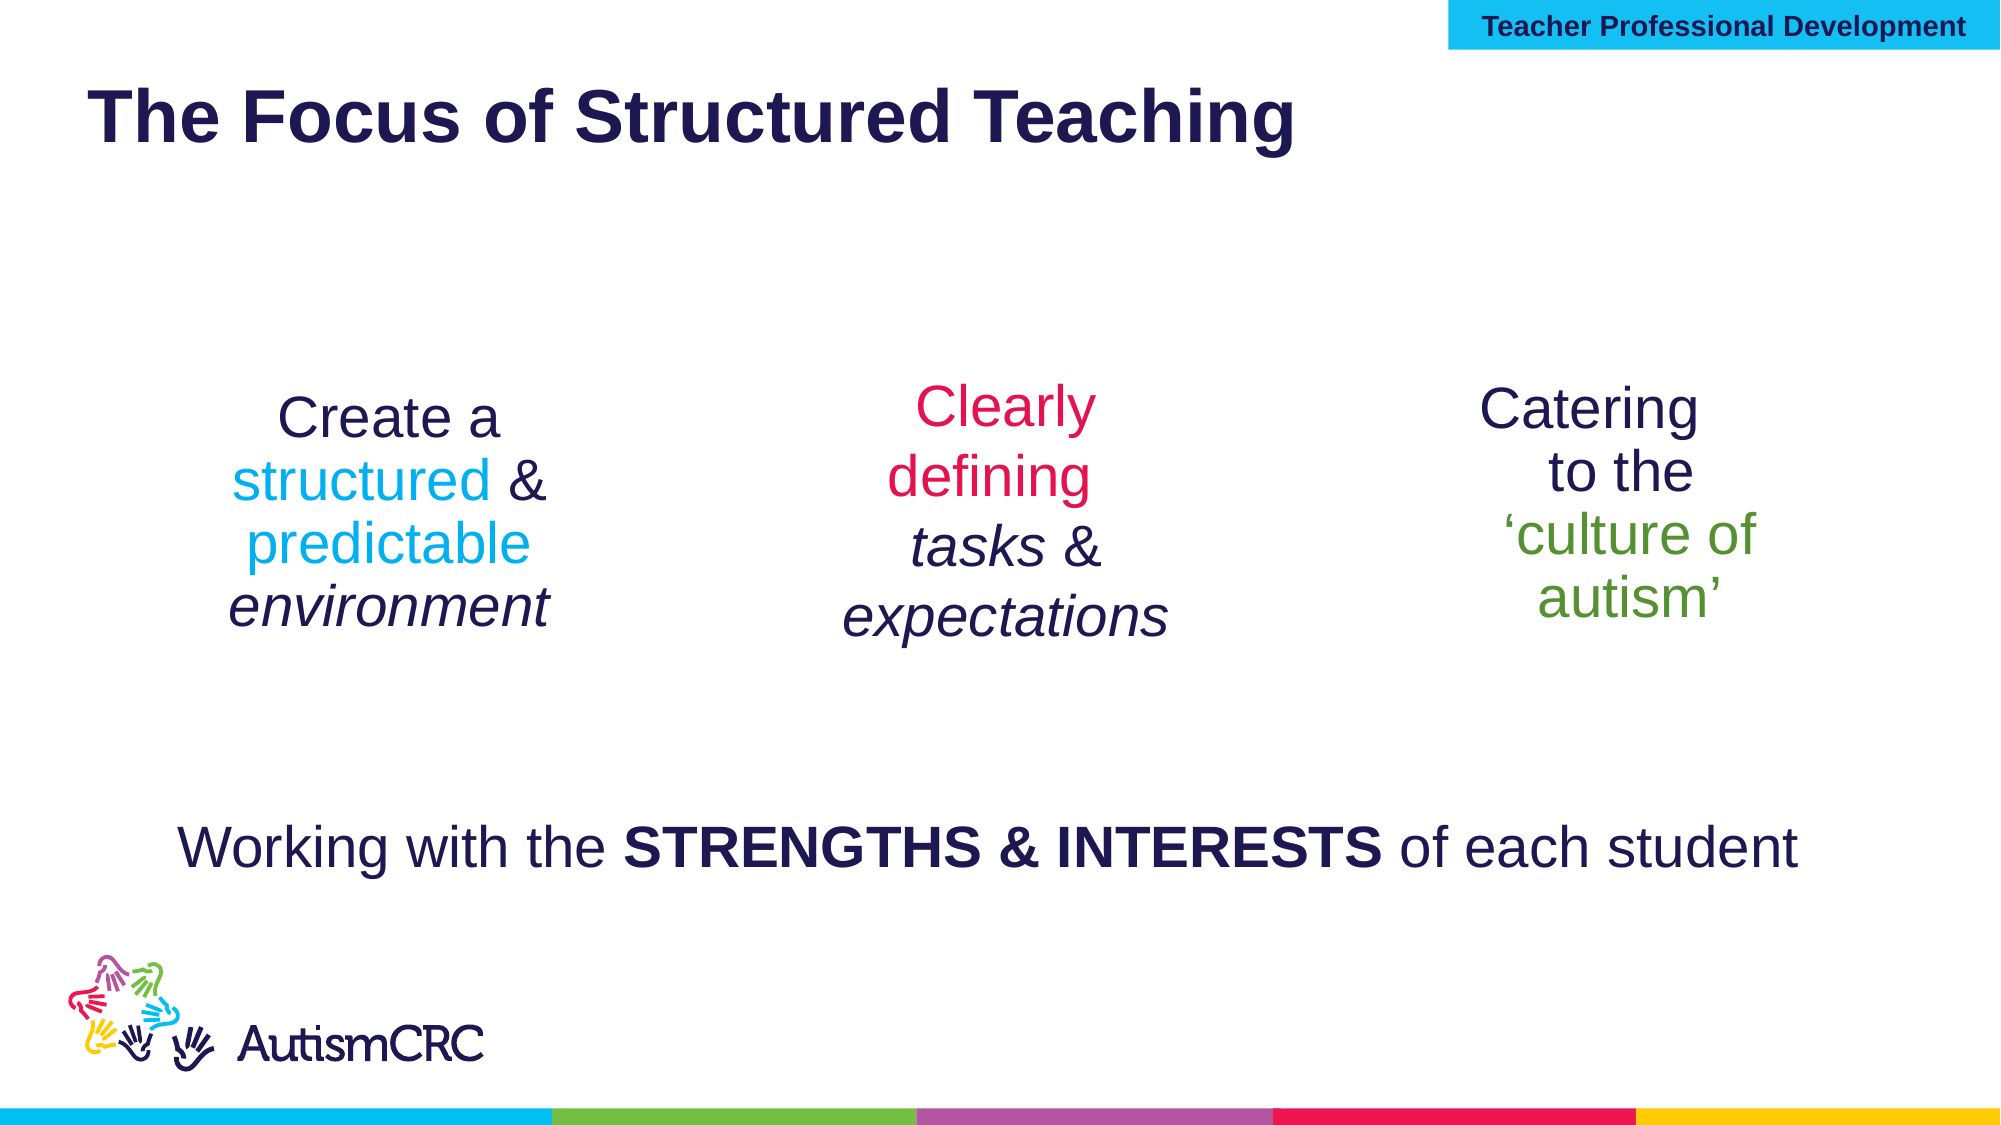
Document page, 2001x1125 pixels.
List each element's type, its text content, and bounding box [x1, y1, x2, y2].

text_box Create a structured & predictable environment [169, 288, 610, 673]
text_box Catering to the ‘culture of autism’ [1440, 370, 1820, 659]
text_box Working with the STRENGTHS & INTERESTS of each student [162, 801, 1820, 887]
text_box The Focus of Structured Teaching [58, 70, 1393, 225]
text_box Teacher Professional Development [1448, 0, 2000, 50]
text_box Clearly defining tasks & expectations [827, 360, 1186, 655]
